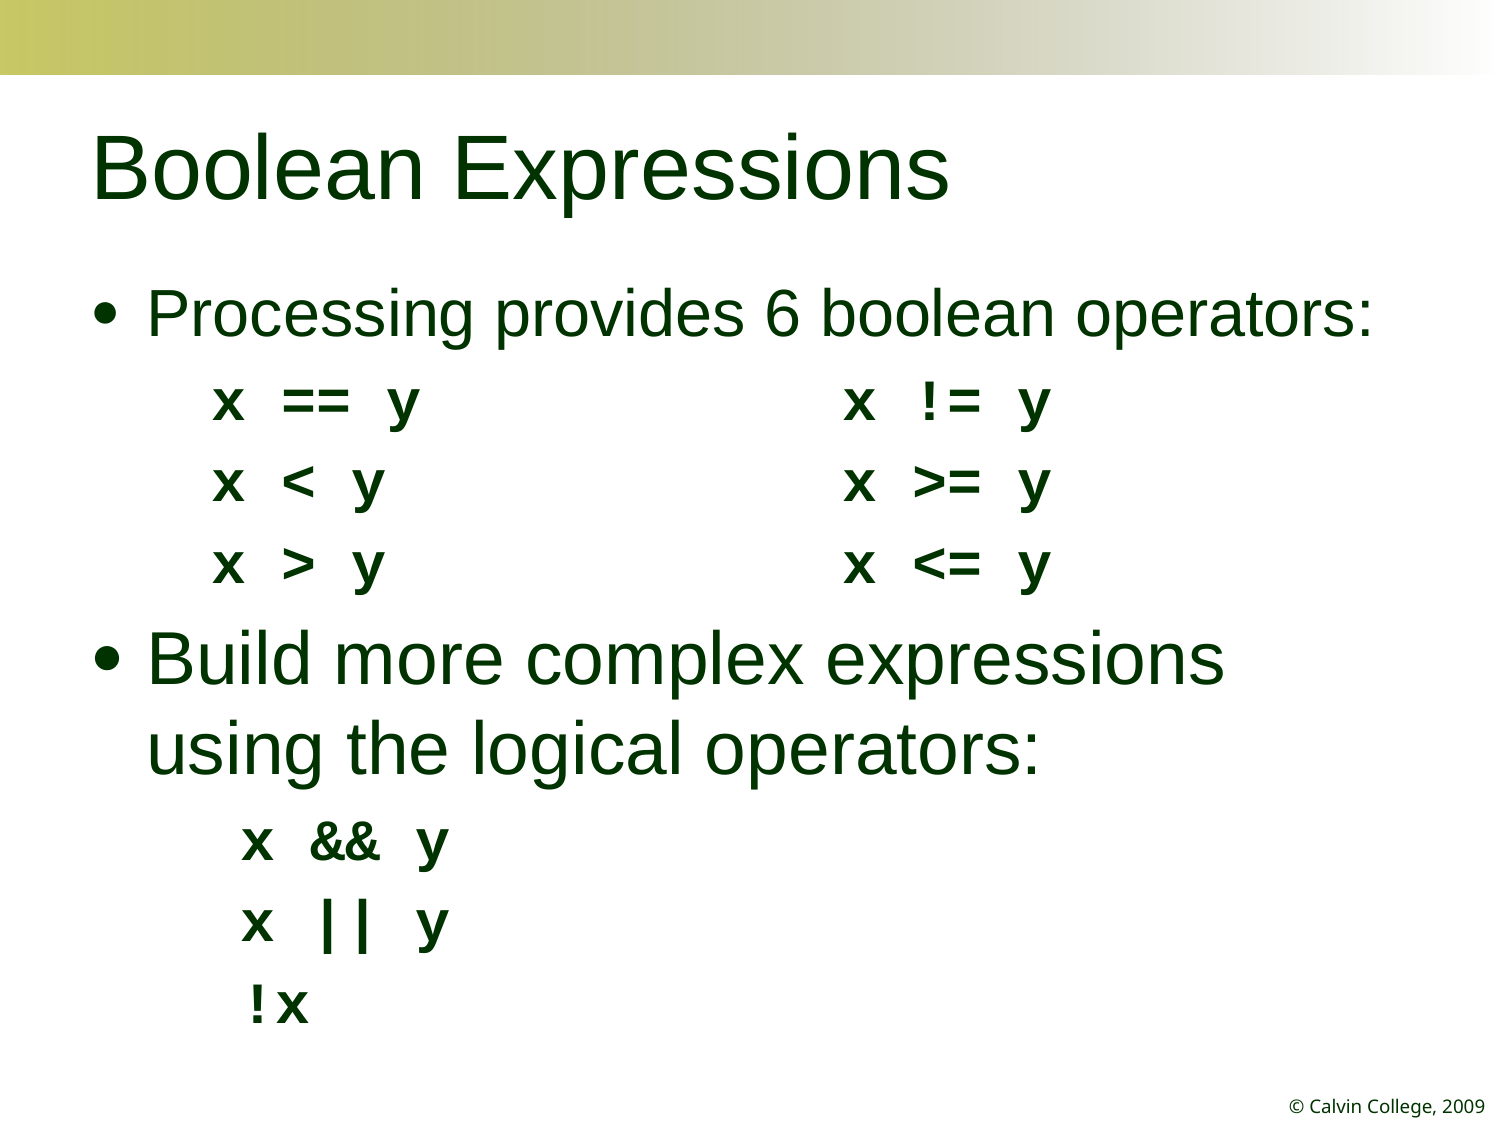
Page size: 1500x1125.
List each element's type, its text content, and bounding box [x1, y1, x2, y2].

title Boolean Expressions [74, 74, 1426, 251]
list Processing provides 6 boolean operators: x == y x != y x < y x >= y x > y x <= y Build more complex expressions using the logical operators: x && y x || y !x [74, 262, 1401, 1026]
